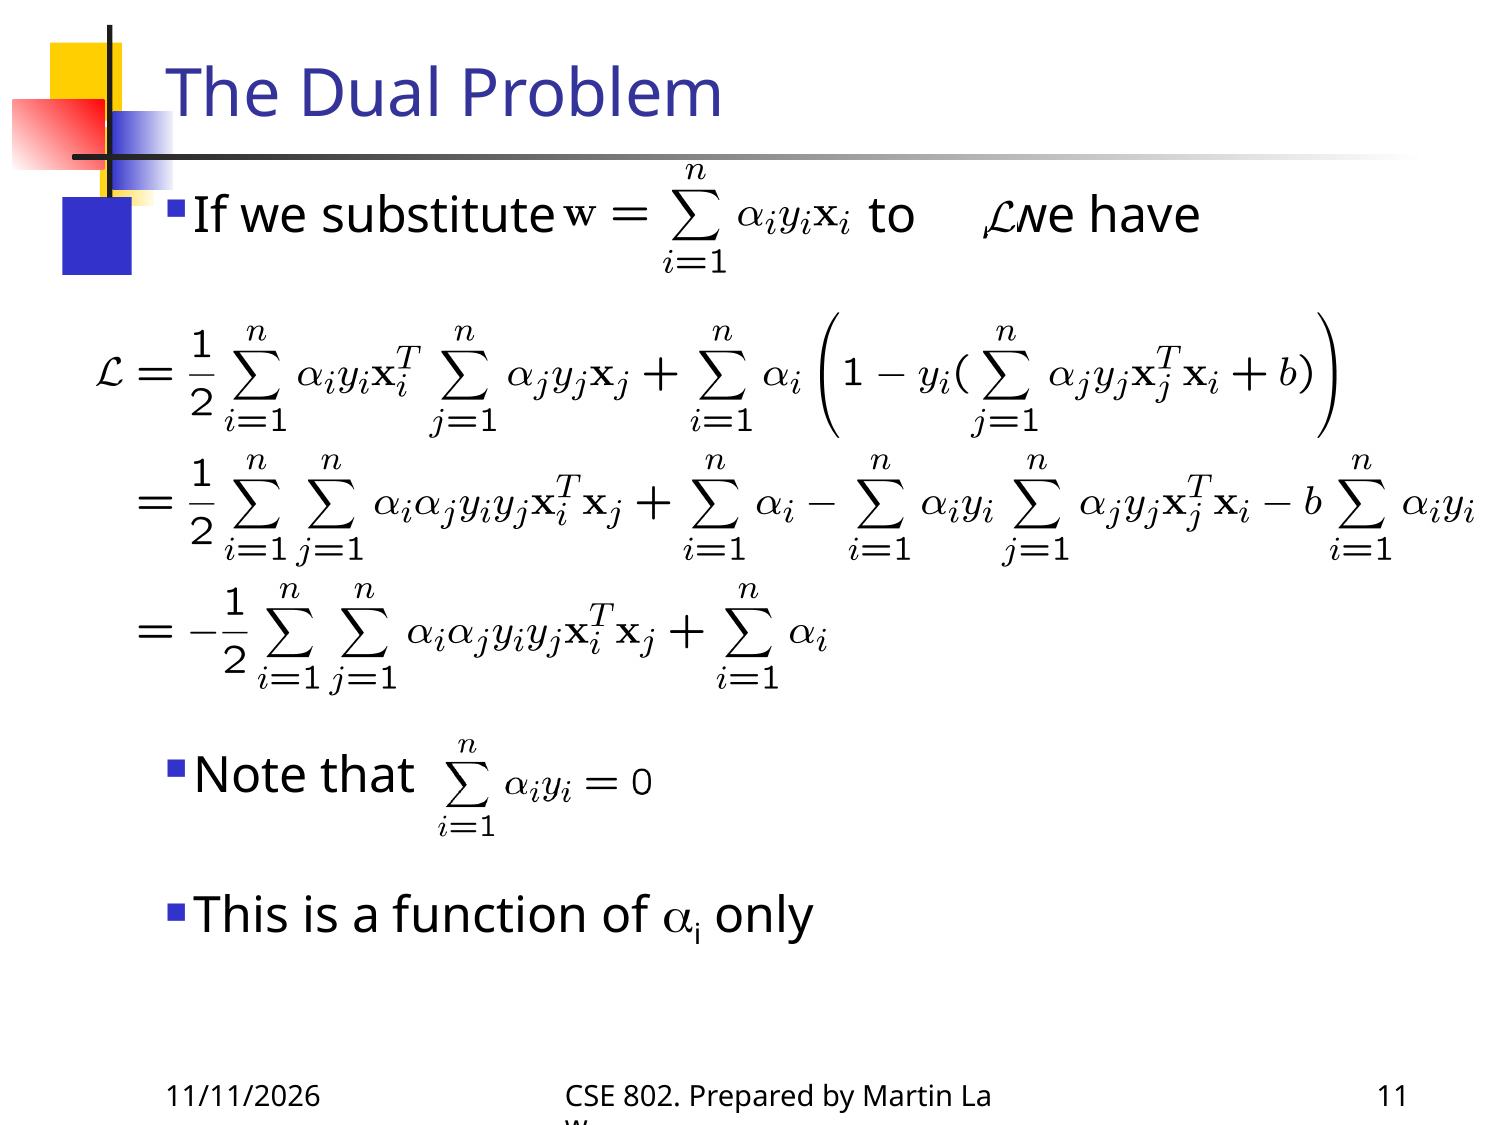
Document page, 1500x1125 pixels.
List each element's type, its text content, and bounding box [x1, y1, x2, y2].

picture [987, 199, 1017, 234]
slide_number 11 [1112, 1074, 1426, 1125]
picture [437, 737, 651, 838]
picture [96, 312, 1475, 697]
picture [562, 162, 851, 275]
footer CSE 802. Prepared by Martin Law [549, 1074, 1026, 1125]
title The Dual Problem [149, 12, 1468, 138]
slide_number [149, 1074, 463, 1125]
list If we substitute to , we have Note that This is a function of ai only [149, 705, 1470, 1051]
list If we substitute to , we have Note that This is a function of ai only [149, 174, 1470, 310]
